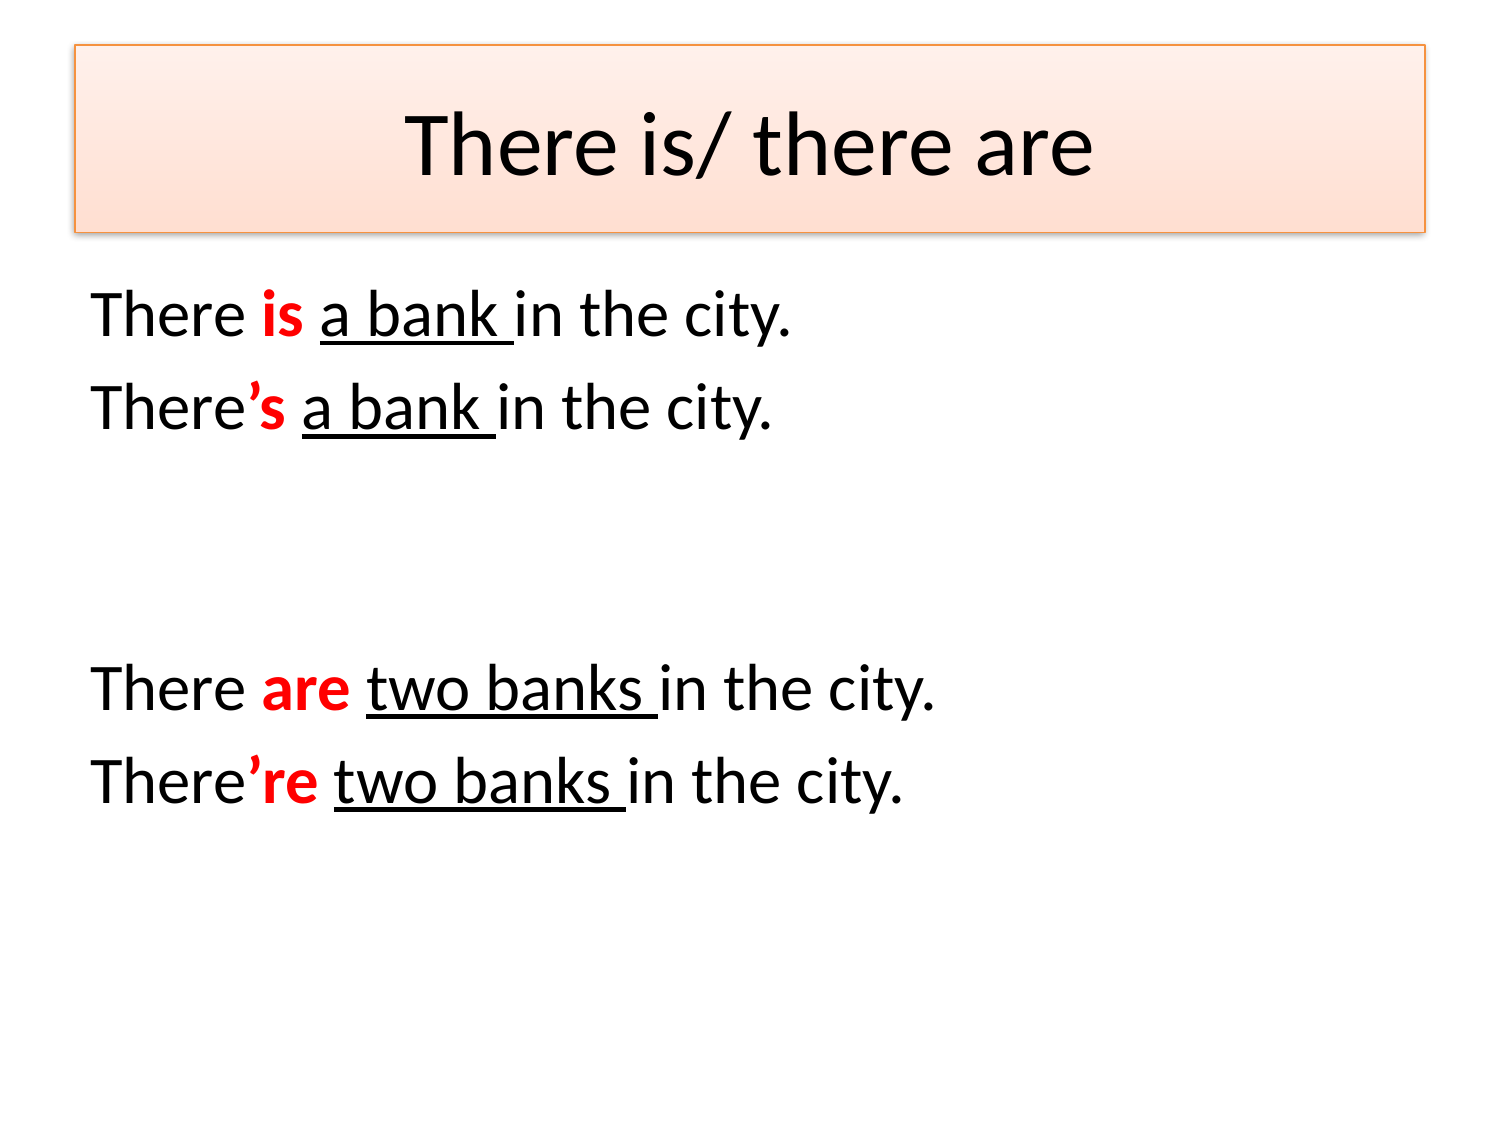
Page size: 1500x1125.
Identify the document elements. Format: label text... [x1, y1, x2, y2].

title There is/ there are [74, 44, 1426, 233]
list There is a bank in the city. There’s a bank in the city. There are two banks in the city. There’re two banks in the city. [75, 262, 1425, 1005]
